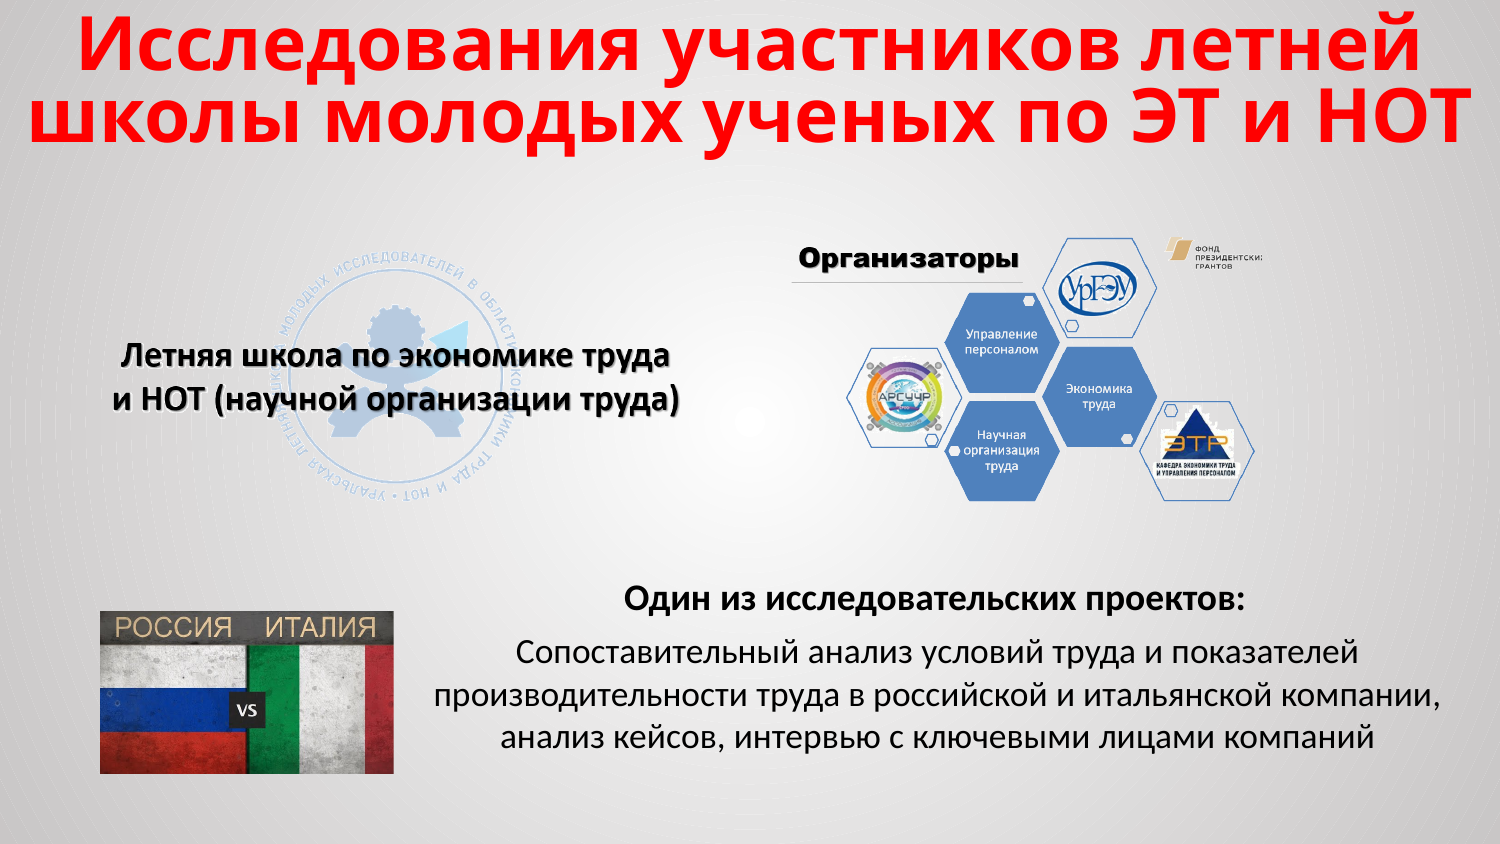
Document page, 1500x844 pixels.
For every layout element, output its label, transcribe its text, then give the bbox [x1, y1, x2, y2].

picture [791, 237, 1262, 504]
text_box Сопоставительный анализ условий труда и показателей производительности труда в российской и итальянской компании, анализ кейсов, интервью с ключевыми лицами компаний [394, 620, 1482, 763]
picture [100, 611, 394, 774]
text_box Исследования участников летней школы молодых ученых по ЭТ и НОТ [0, 0, 1500, 163]
text_box Один из исследовательских проектов: [609, 565, 1271, 626]
picture [102, 215, 686, 523]
